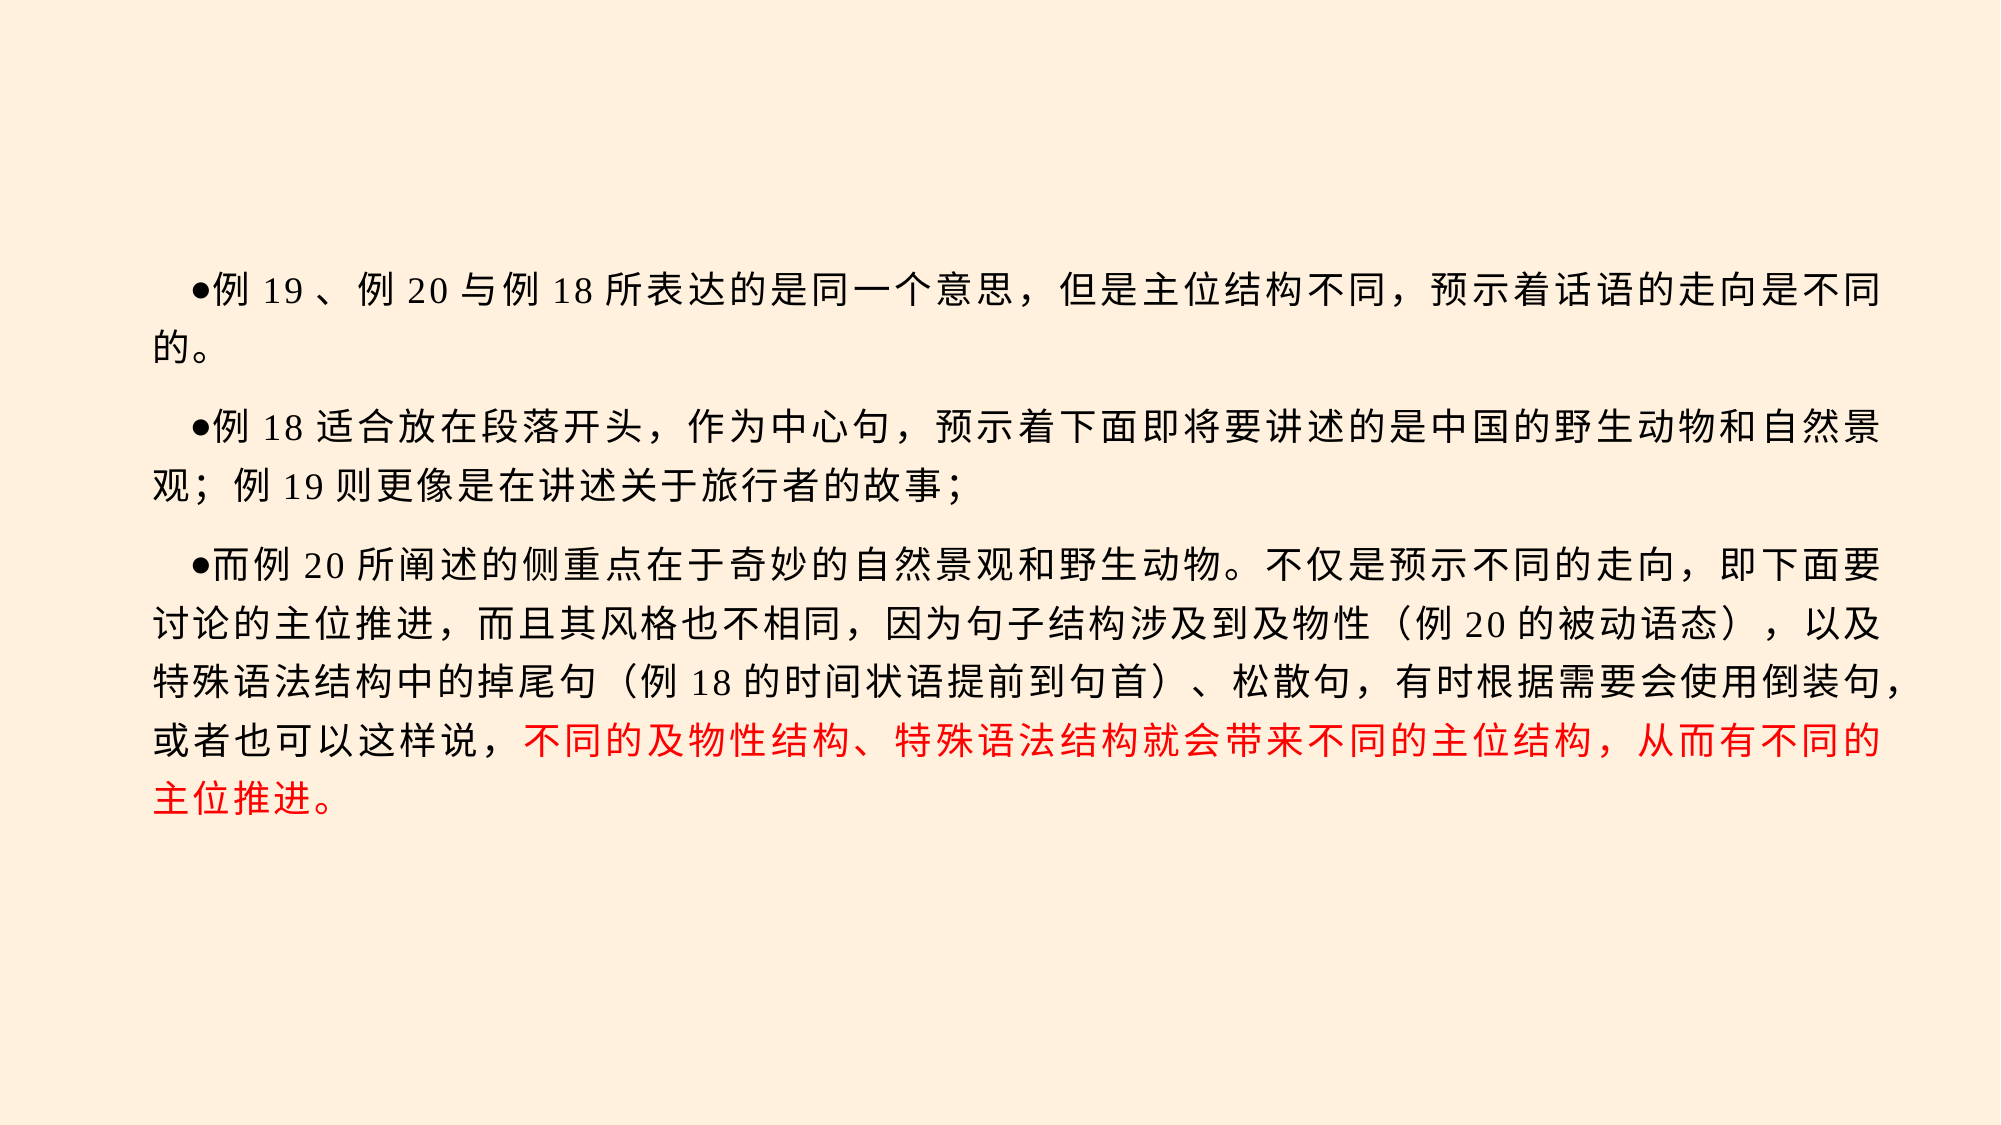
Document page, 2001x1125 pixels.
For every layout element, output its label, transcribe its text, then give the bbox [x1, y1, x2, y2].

list 例19、例20与例18所表达的是同一个意思，但是主位结构不同，预示着话语的走向是不同的。 例18适合放在段落开头，作为中心句，预示着下面即将要讲述的是中国的野生动物和自然景观；例19则更像是在讲述关于旅行者的故事； 而例20所阐述的侧重点在于奇妙的自然景观和野生动物。不仅是预示不同的走向，即下面要讨论的主位推进，而且其风格也不相同，因为句子结构涉及到及物性（例20的被动语态），以及特殊语法结构中的掉尾句（例18的时间状语提前到句首）、松散句，有时根据需要会使用倒装句，或者也可以这样说，不同的及物性结构、特殊语法结构就会带来不同的主位结构，从而有不同的主位推进。 [99, 244, 1900, 1026]
